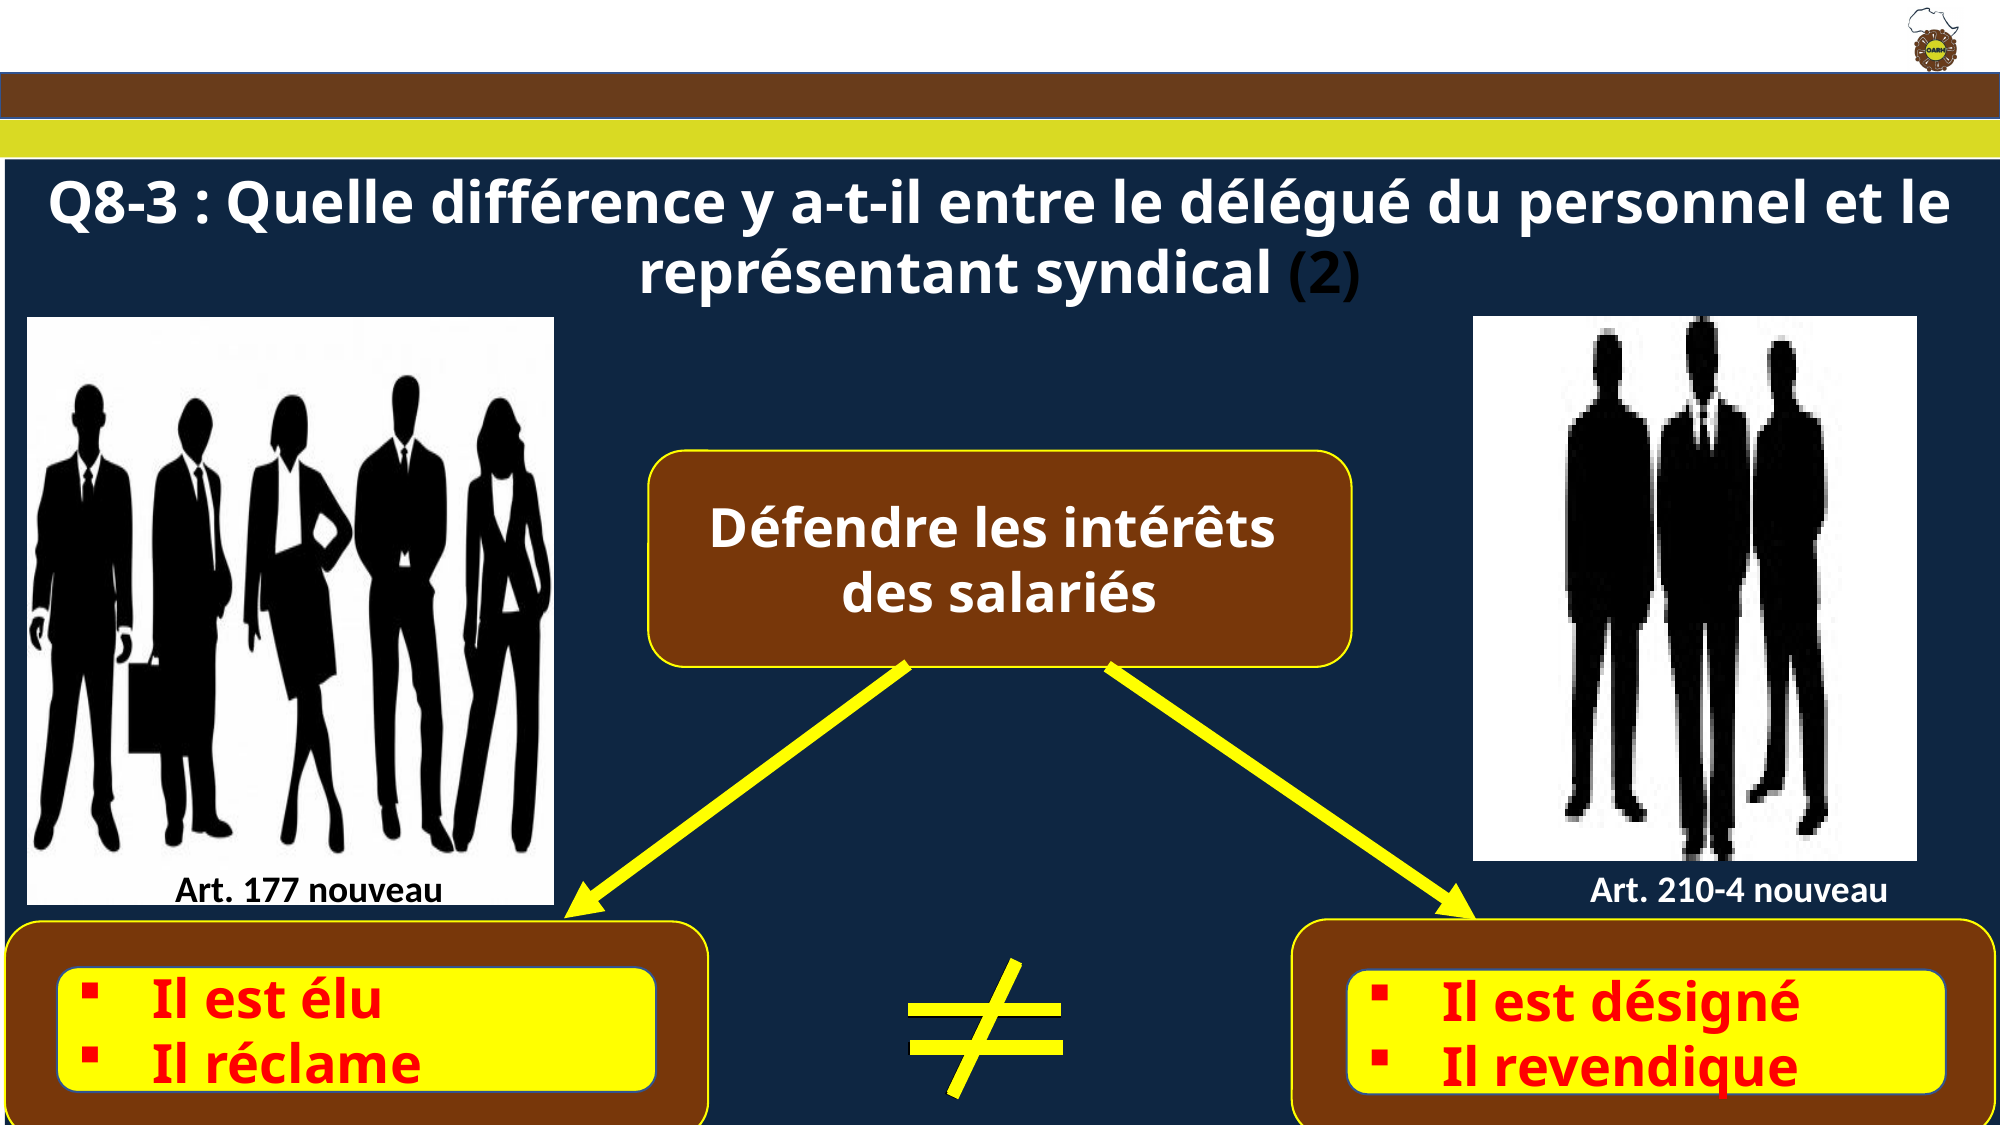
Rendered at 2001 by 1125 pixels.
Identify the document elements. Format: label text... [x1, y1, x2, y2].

picture [1907, 7, 1965, 72]
text_box [4, 158, 2000, 1125]
text_box [0, 72, 2000, 119]
picture [1473, 316, 1917, 861]
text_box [4, 317, 1996, 1125]
text_box [0, 119, 2000, 158]
text_box Q8-3 : Quelle différence y a-t-il entre le délégué du personnel et le représentant syndical (2) [28, 157, 1972, 313]
